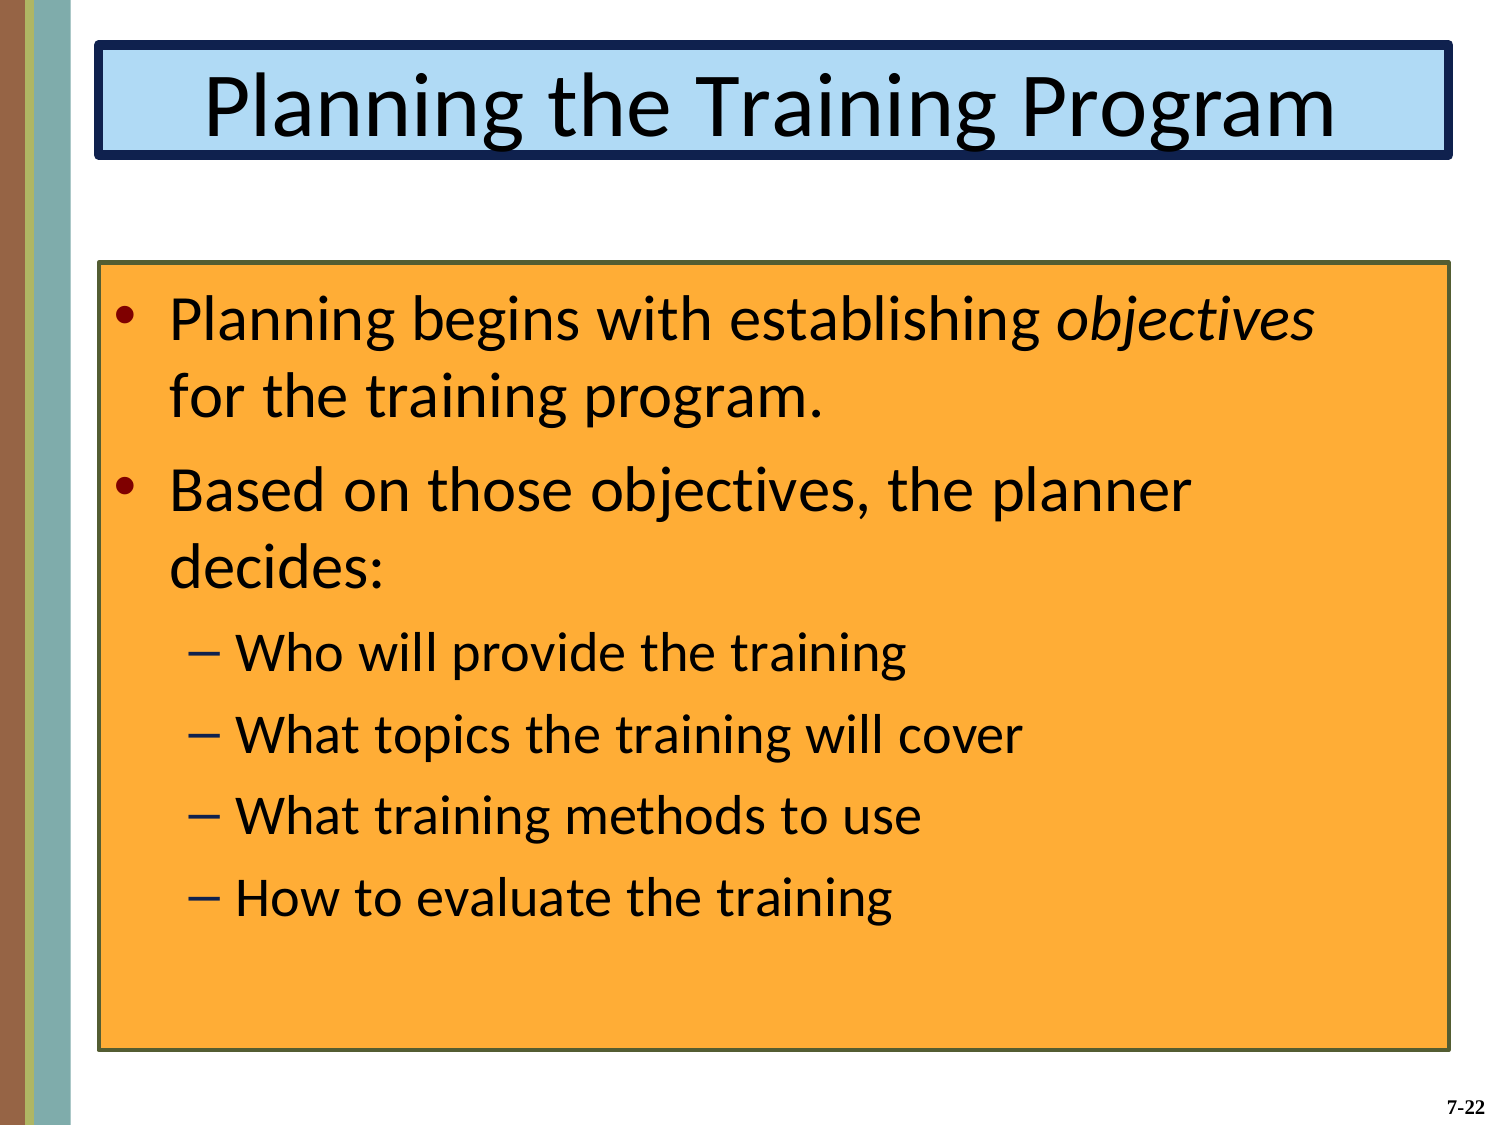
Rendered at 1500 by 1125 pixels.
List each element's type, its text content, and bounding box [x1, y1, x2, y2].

picture [0, 0, 71, 1125]
text_box [98, 262, 1449, 1050]
list Planning begins with establishing objectives for the training program. Based on those objectives, the planner decides: Who will provide the training What topics the training will cover What training methods to use How to evaluate the training [86, 275, 1414, 928]
text_box Planning the Training Program [98, 44, 1449, 155]
slide_number 7-22 [1444, 1093, 1490, 1125]
